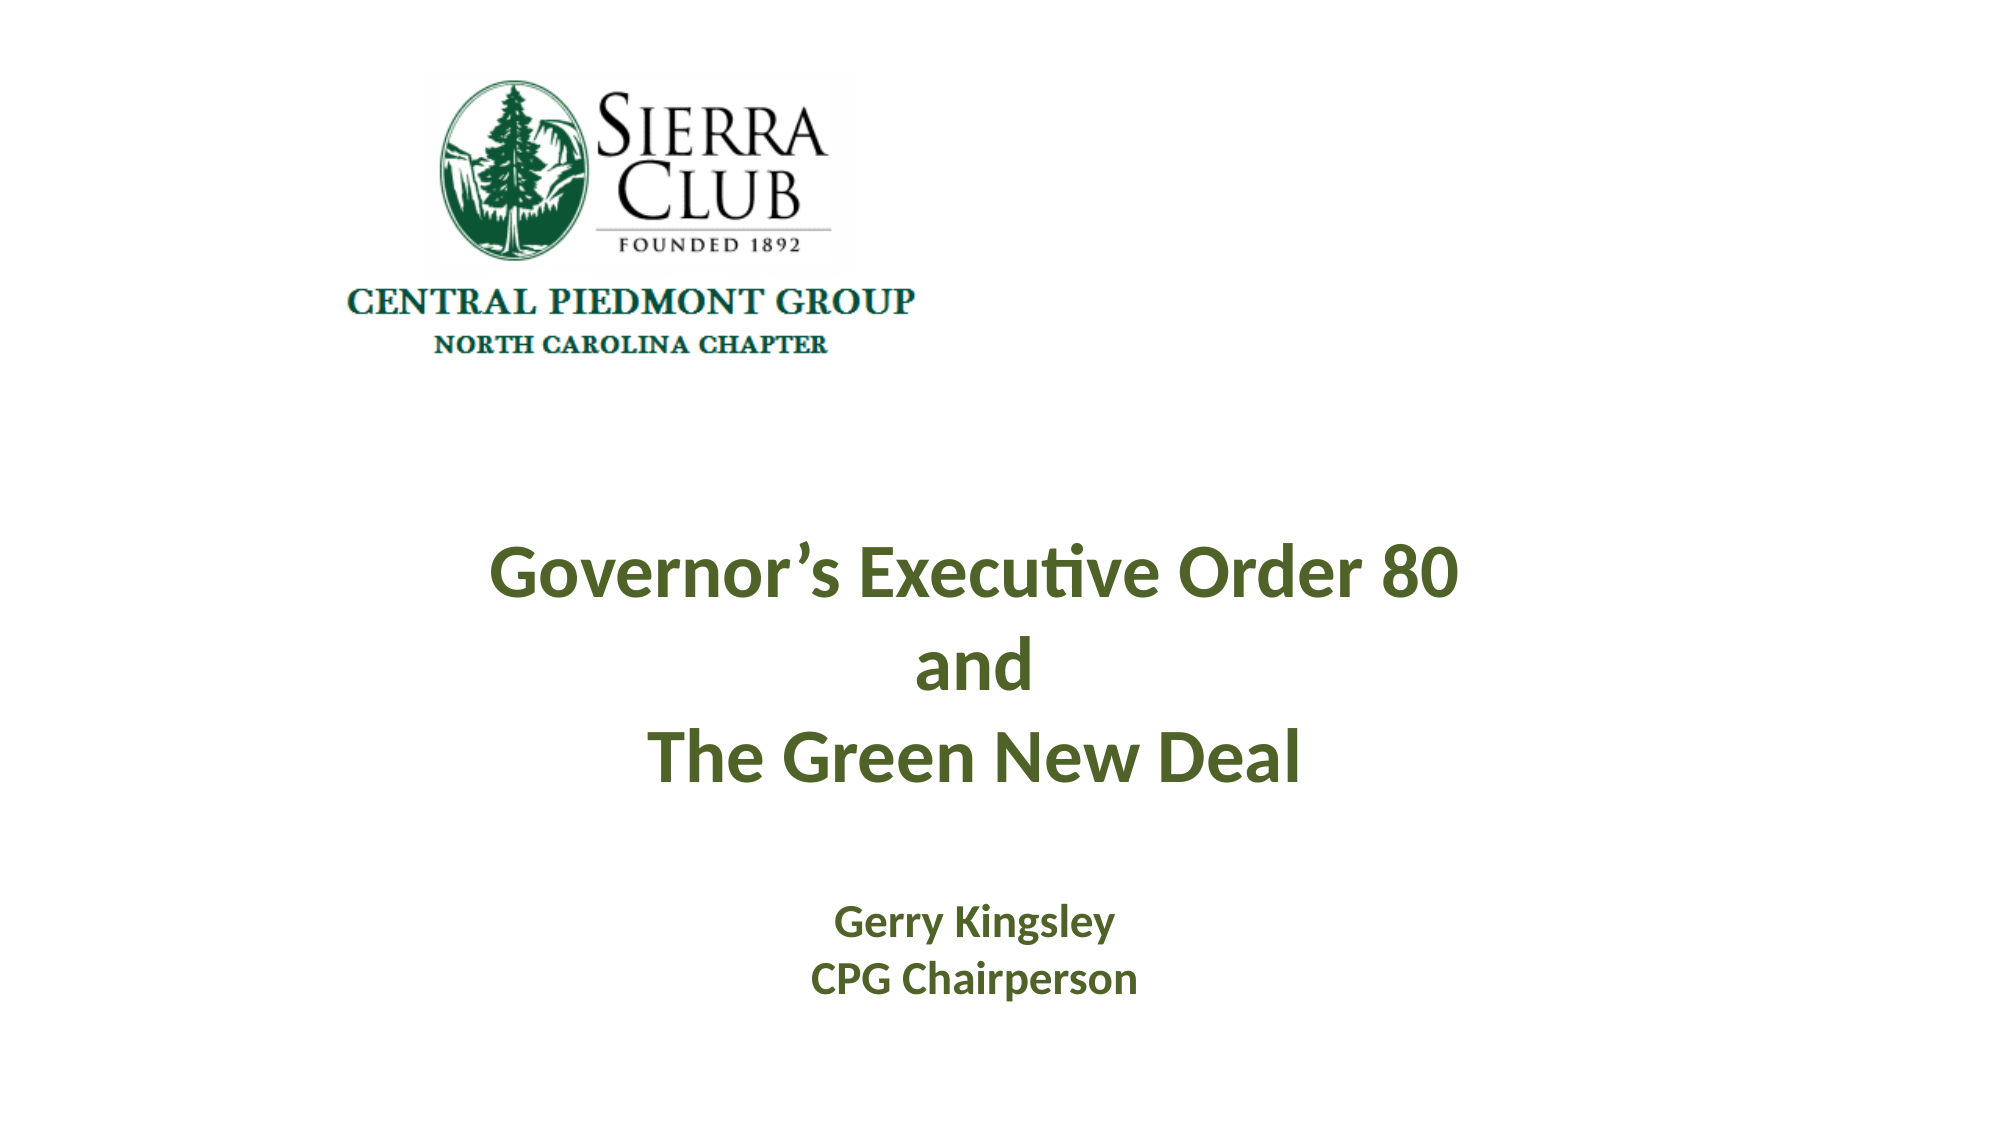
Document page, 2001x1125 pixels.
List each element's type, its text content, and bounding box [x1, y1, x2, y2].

title Governor’s Executive Order 80 and The Green New Deal Gerry Kingsley CPG Chairperson [337, 512, 1613, 1013]
picture [337, 62, 927, 380]
